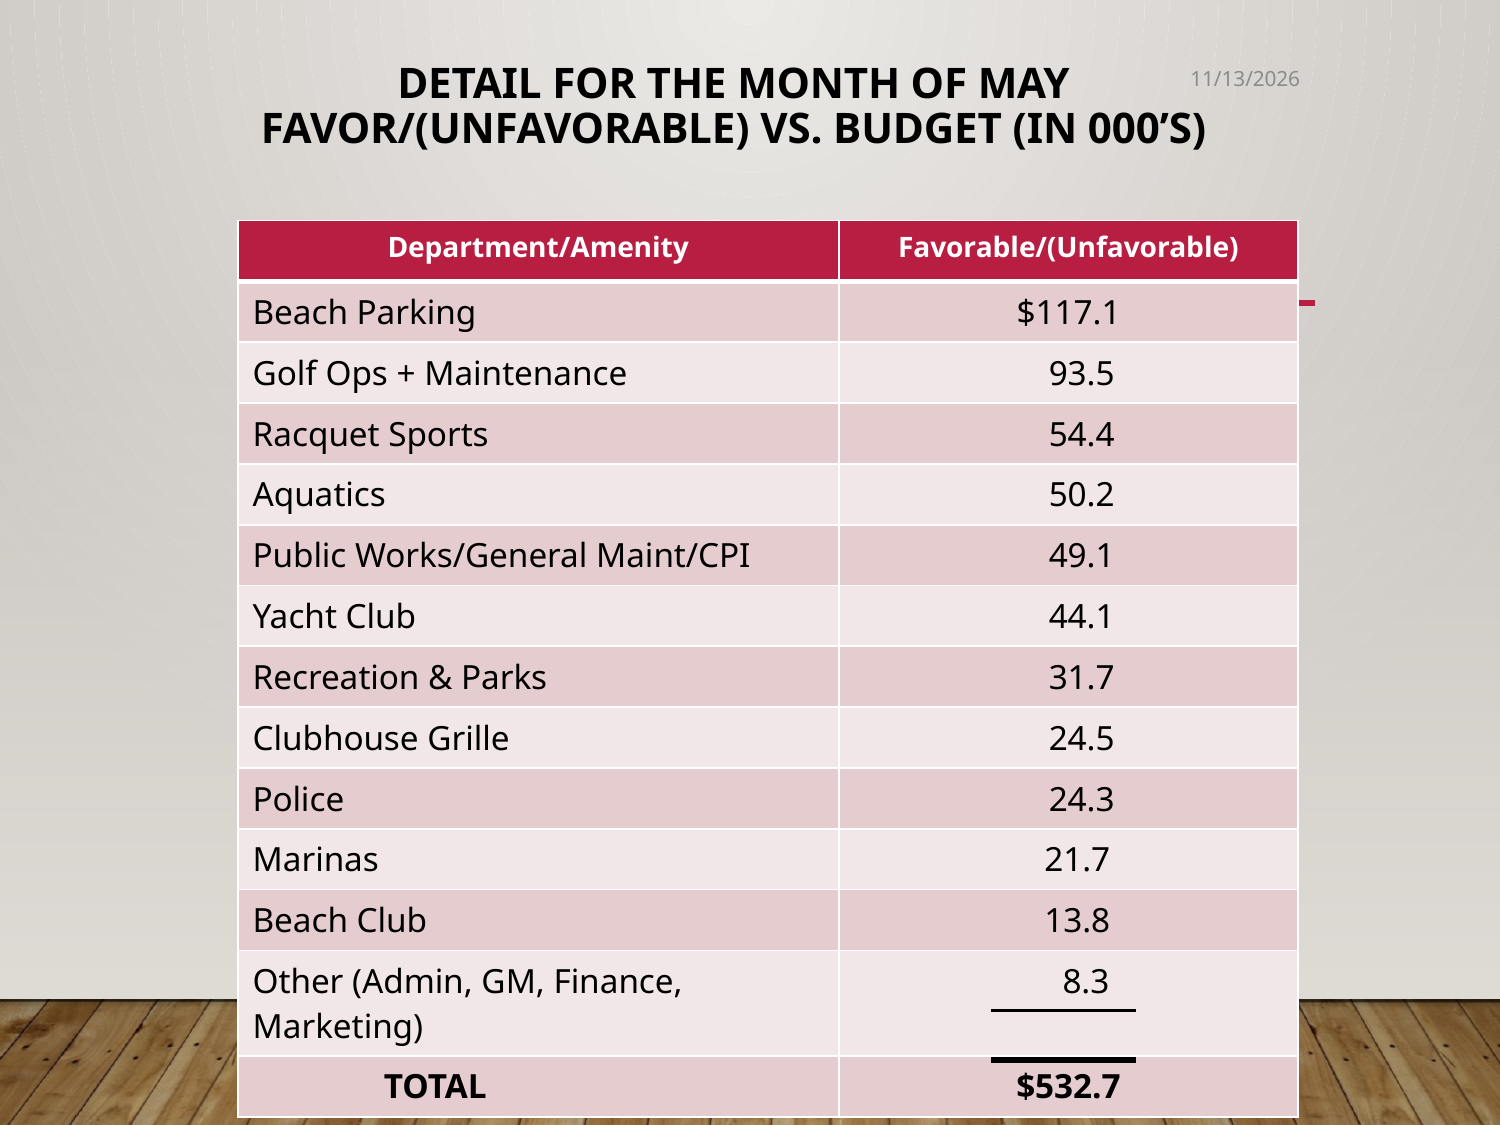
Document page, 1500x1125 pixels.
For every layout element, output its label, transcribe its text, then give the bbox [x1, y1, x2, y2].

table_cell TOTAL [239, 1057, 838, 1116]
table_cell 50.2 [840, 465, 1297, 524]
table_cell Marinas [239, 830, 838, 889]
table_header Department/Amenity [239, 221, 838, 279]
table_cell 54.4 [840, 404, 1297, 463]
table_cell Clubhouse Grille [239, 708, 838, 767]
table_cell 21.7 [840, 830, 1297, 889]
table_header Favorable/(Unfavorable) [840, 221, 1297, 279]
table_cell $532.7 [840, 1057, 1297, 1116]
table_cell 8.3 [840, 951, 1297, 1055]
table_cell Police [239, 769, 838, 828]
table_cell 44.1 [840, 586, 1297, 645]
table_cell Beach Club [239, 890, 838, 950]
table_cell Golf Ops + Maintenance [239, 343, 838, 402]
table_cell 93.5 [840, 343, 1297, 402]
table_cell 49.1 [840, 526, 1297, 585]
picture [0, 999, 1500, 1125]
table_cell 31.7 [840, 647, 1297, 706]
table_cell Public Works/General Maint/CPI [239, 526, 838, 585]
table_cell Aquatics [239, 465, 838, 524]
title Detail for the Month of may Favor/(Unfavorable) Vs. Budget (in 000’s) [118, 9, 1349, 211]
table_cell $117.1 [840, 284, 1297, 341]
table_cell Other (Admin, GM, Finance, Marketing) [239, 951, 838, 1055]
table_cell Yacht Club [239, 586, 838, 645]
table_cell 13.8 [840, 890, 1297, 950]
table_cell Recreation & Parks [239, 647, 838, 706]
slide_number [926, 54, 1315, 105]
table_cell Racquet Sports [239, 404, 838, 463]
table_cell 24.3 [840, 769, 1297, 828]
table_cell Beach Parking [239, 284, 838, 341]
table_cell 24.5 [840, 708, 1297, 767]
